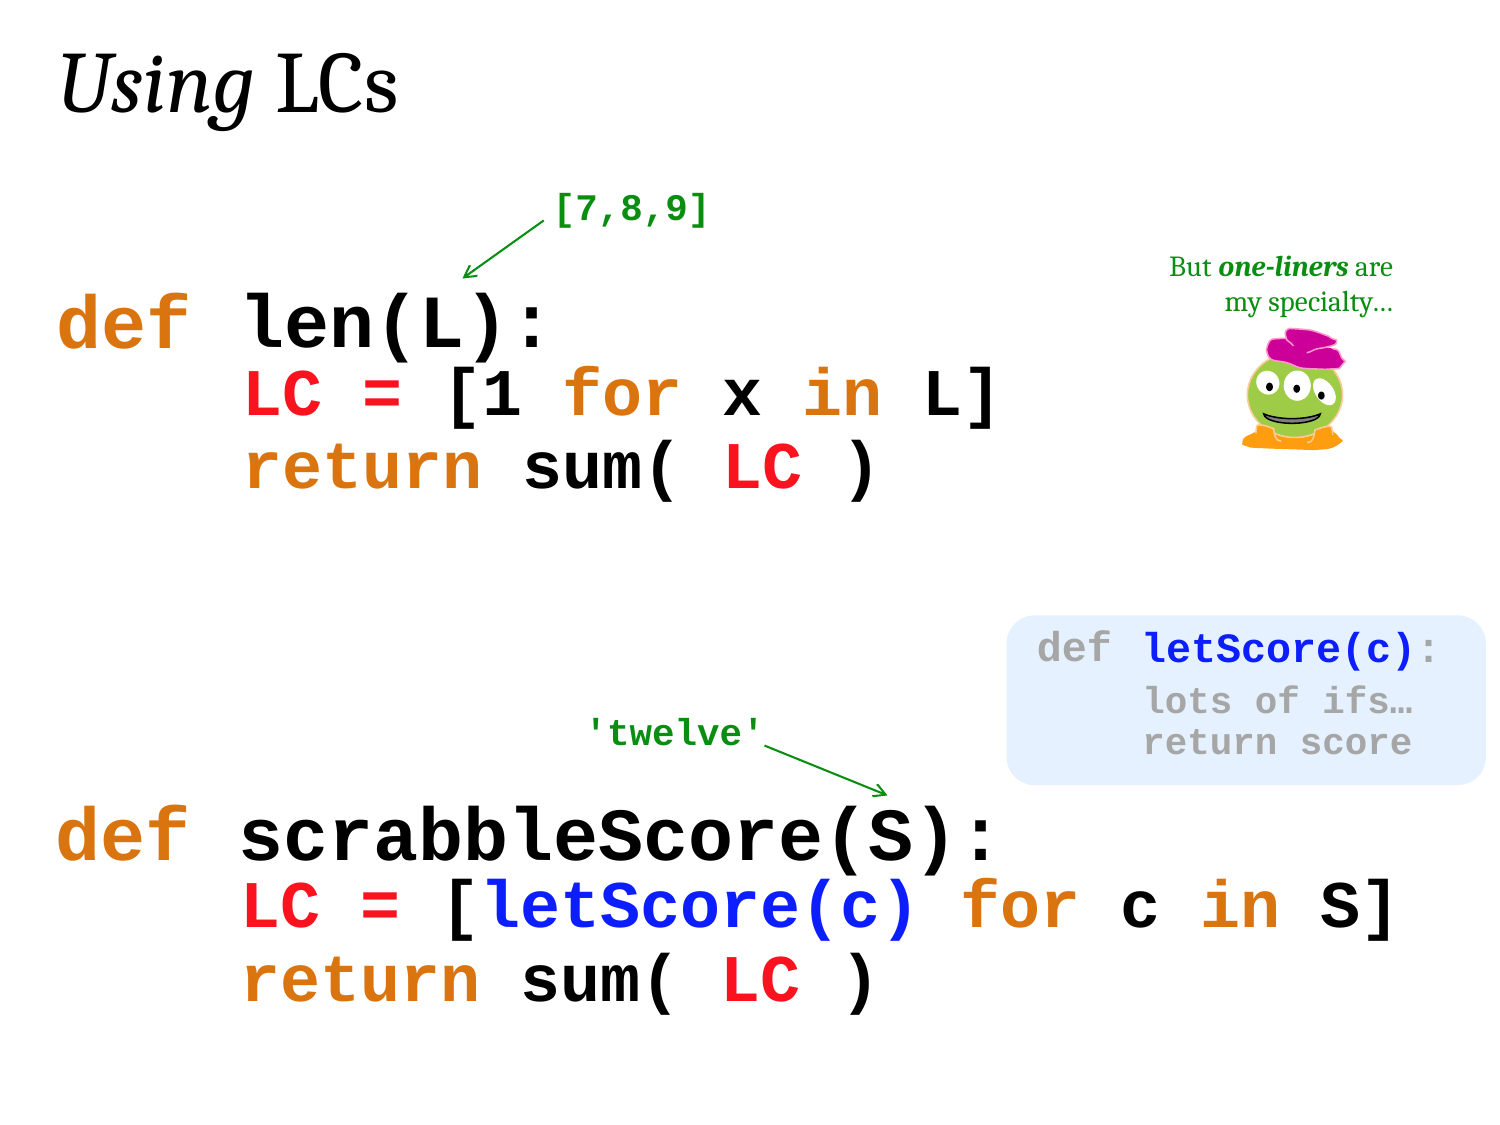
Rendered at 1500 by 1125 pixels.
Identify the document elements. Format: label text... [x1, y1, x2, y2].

text_box len(L): [224, 282, 1038, 370]
text_box LC = [letScore(c) for c in S] return sum( LC ) [225, 888, 1475, 1017]
text_box def [42, 265, 207, 371]
text_box def [40, 778, 206, 884]
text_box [1242, 328, 1346, 450]
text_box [764, 745, 888, 796]
text_box [7,8,9] [538, 175, 726, 236]
text_box scrabbleScore(S): [223, 795, 1036, 883]
text_box But one-liners are my specialty… [1127, 239, 1408, 325]
text_box Using LCs [42, 17, 1030, 138]
text_box letScore(c): [1126, 623, 1500, 679]
text_box [1127, 615, 1477, 623]
text_box 'twelve' [569, 700, 780, 761]
text_box [1006, 618, 1486, 786]
text_box lots of ifs… return score [1127, 687, 1486, 767]
text_box def [1022, 612, 1127, 678]
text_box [462, 220, 544, 279]
text_box LC = [1 for x in L] return sum( LC ) [227, 376, 1302, 505]
